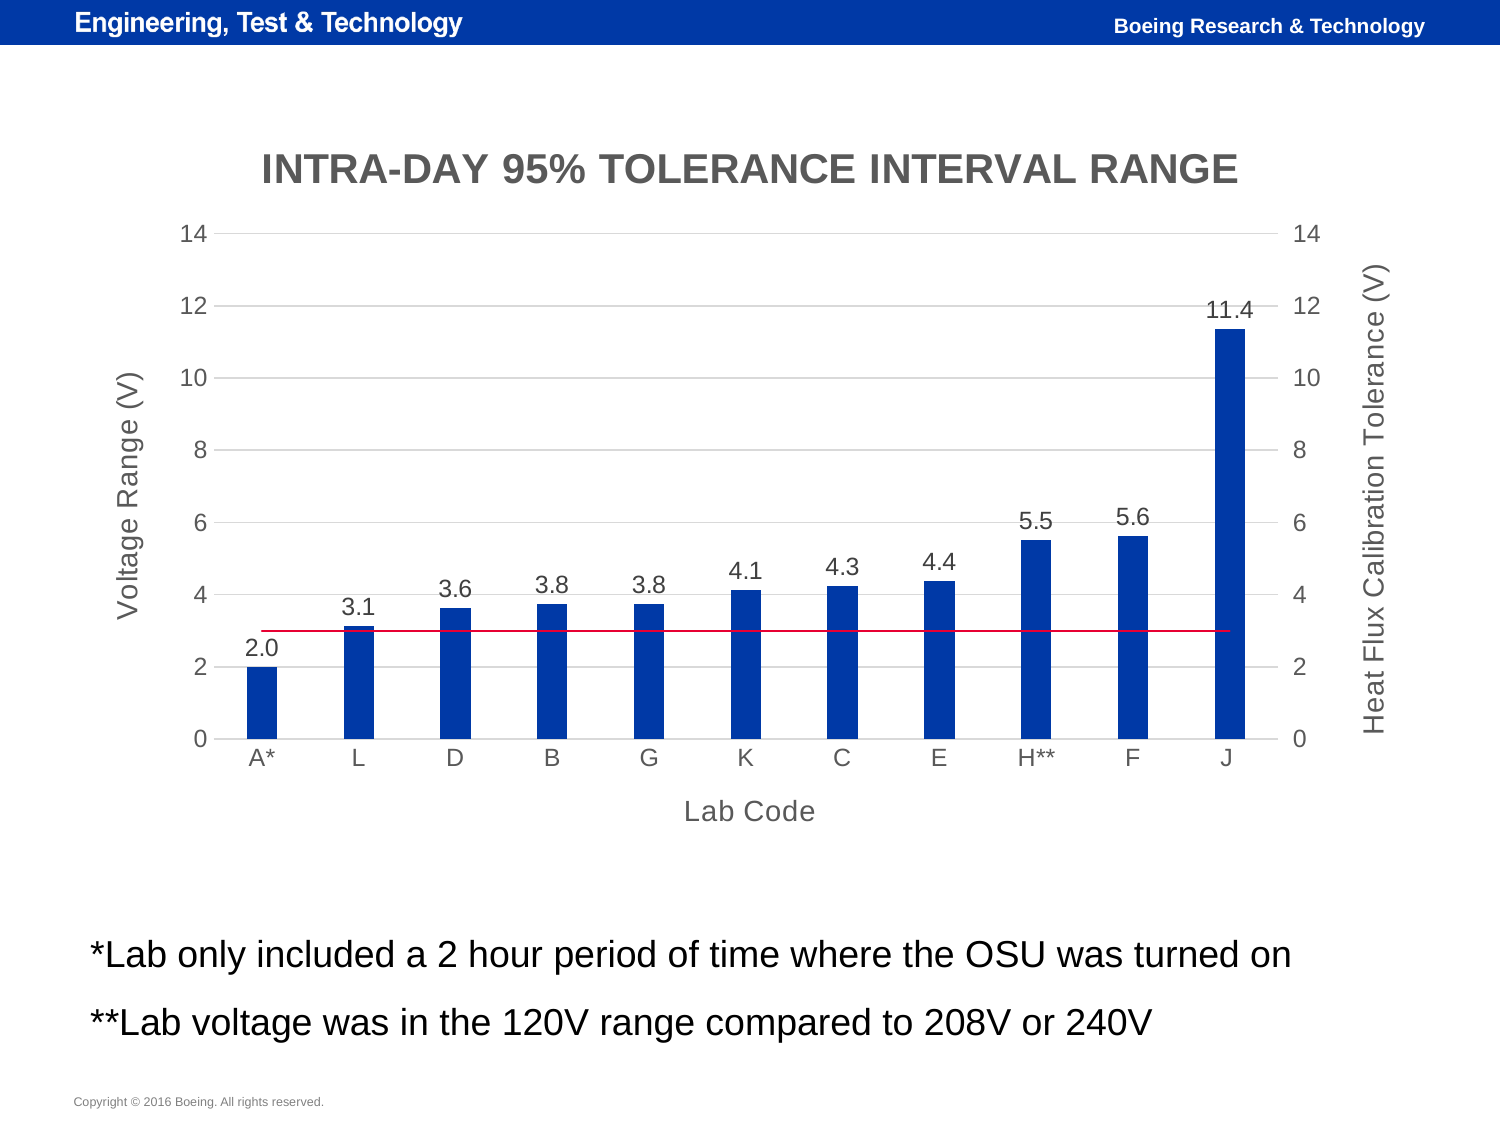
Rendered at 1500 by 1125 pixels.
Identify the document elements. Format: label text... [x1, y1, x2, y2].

picture [66, 2, 474, 46]
text_box *Lab only included a 2 hour period of time where the OSU was turned on **Lab voltage was in the 120V range compared to 208V or 240V [75, 900, 1426, 1051]
chart [75, 110, 1426, 862]
